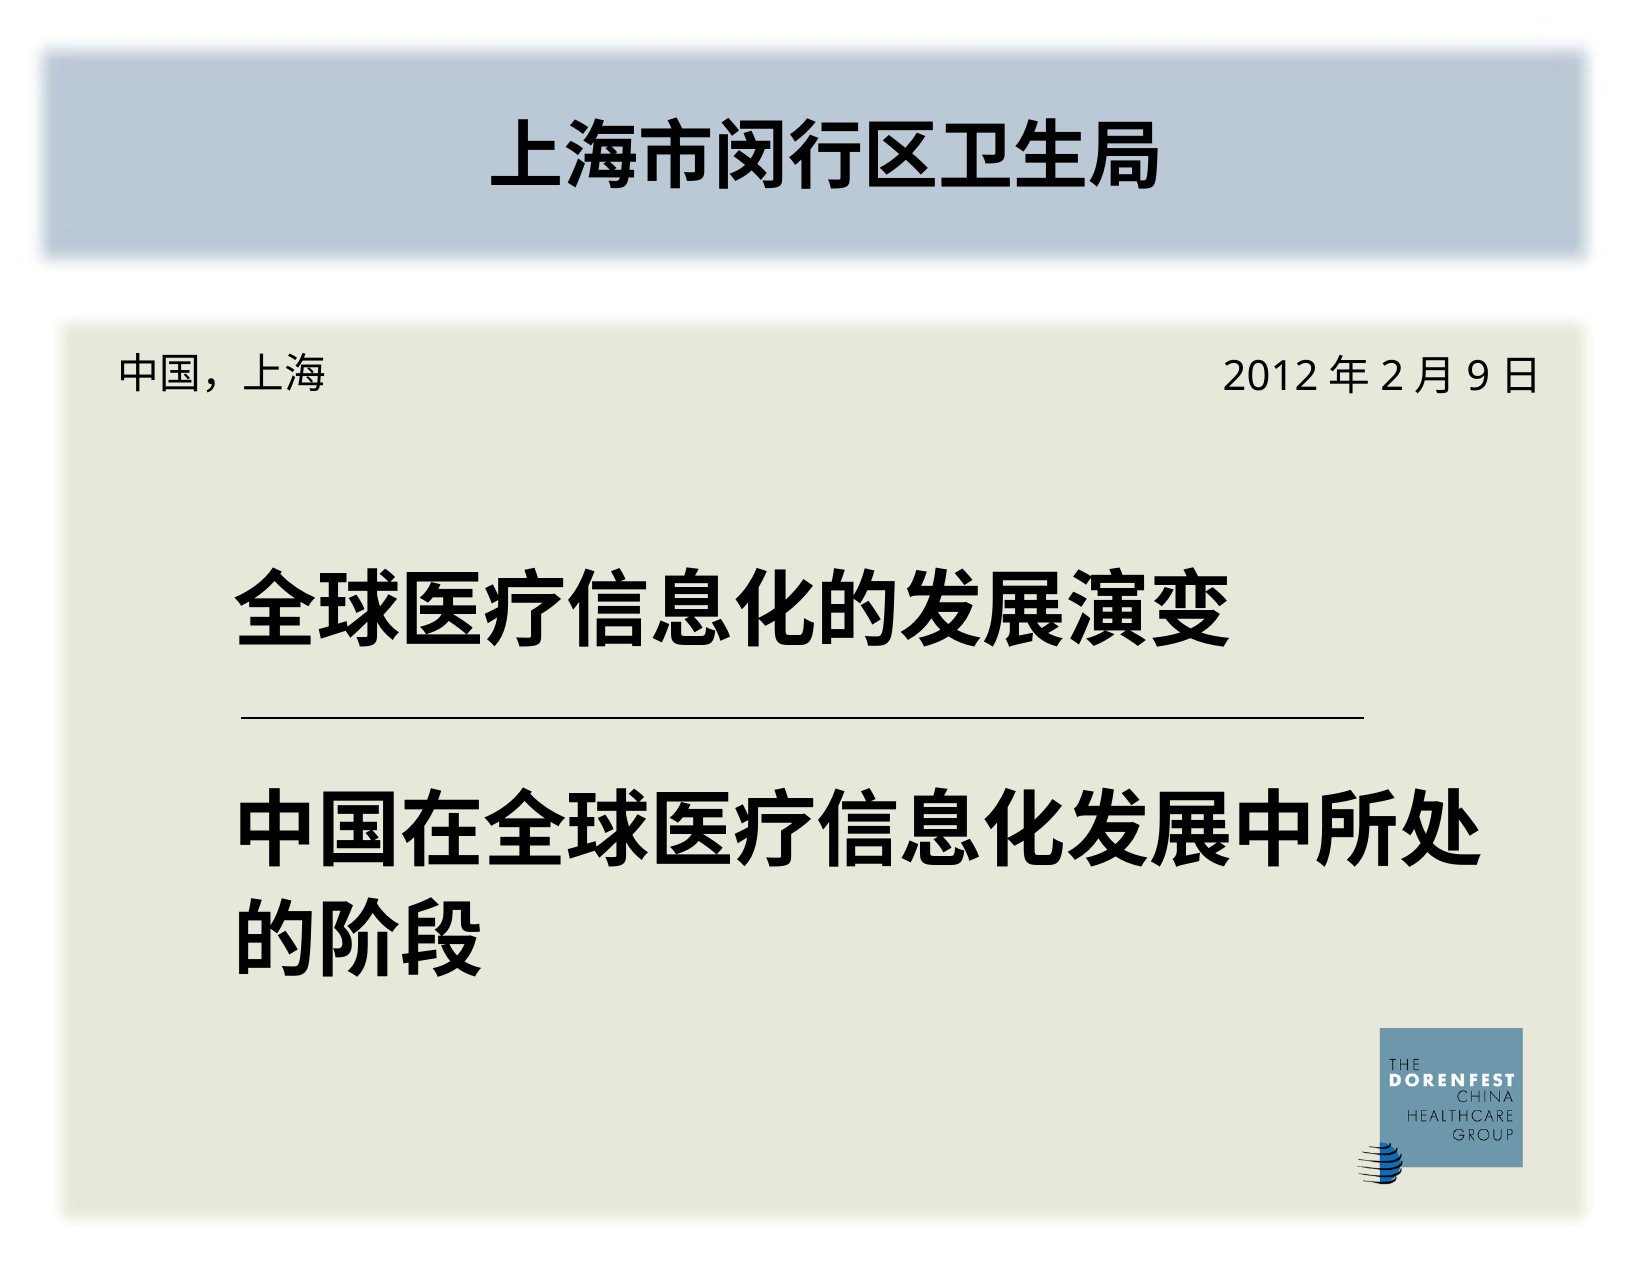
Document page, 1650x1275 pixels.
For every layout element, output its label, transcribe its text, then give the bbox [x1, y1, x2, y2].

text_box 2012年2月9日 [1017, 349, 1542, 438]
picture [0, 14, 1611, 1251]
title 上海市闵行区卫生局 [90, 68, 1562, 237]
subtitle 全球医疗信息化的发展演变 中国在全球医疗信息化发展中所处的阶段 [233, 463, 1500, 1070]
text_box 中国，上海 [117, 346, 643, 436]
